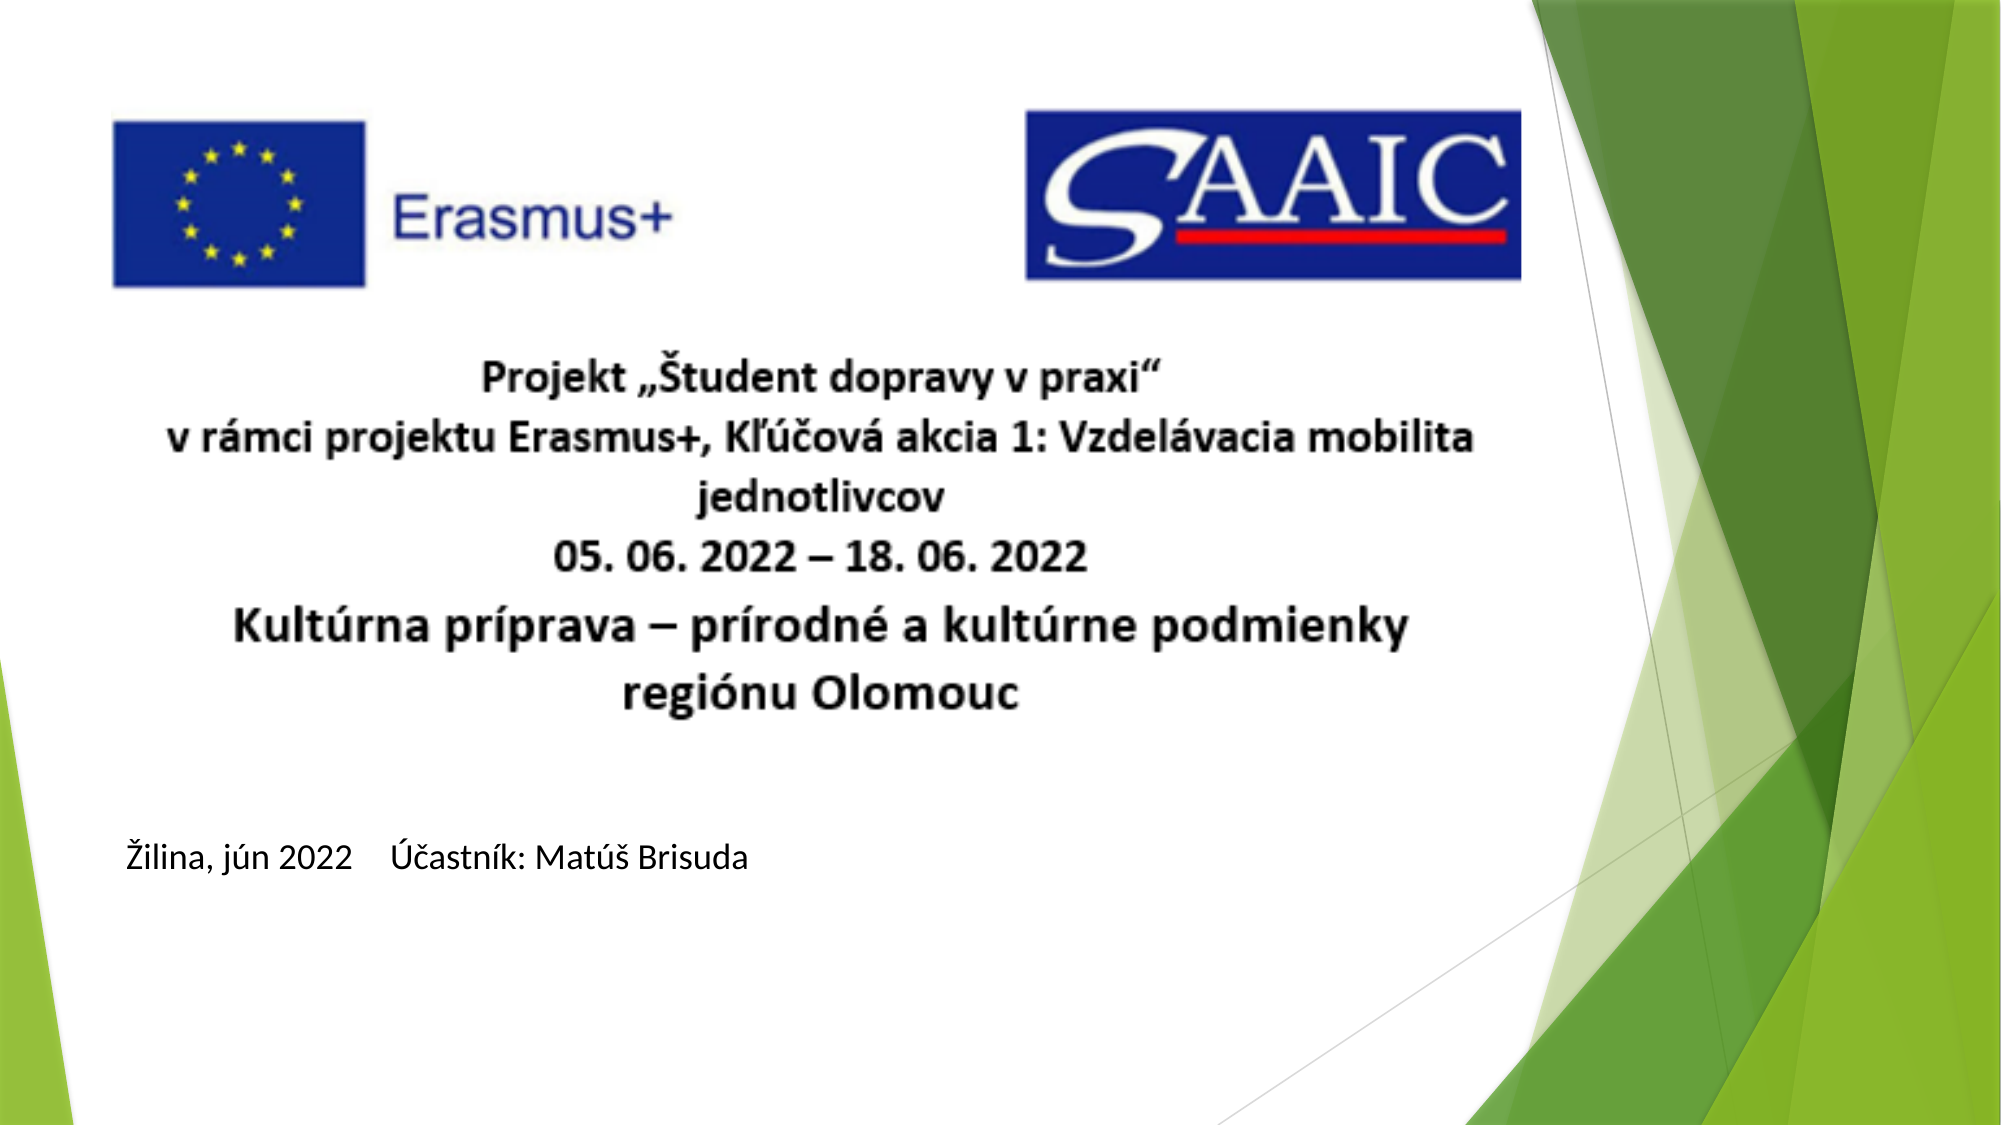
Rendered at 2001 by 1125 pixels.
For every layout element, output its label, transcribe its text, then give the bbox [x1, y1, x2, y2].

title Žilina, jún 2022 Účastník: Matúš Brisuda [111, 791, 1522, 885]
picture [110, 99, 1522, 732]
